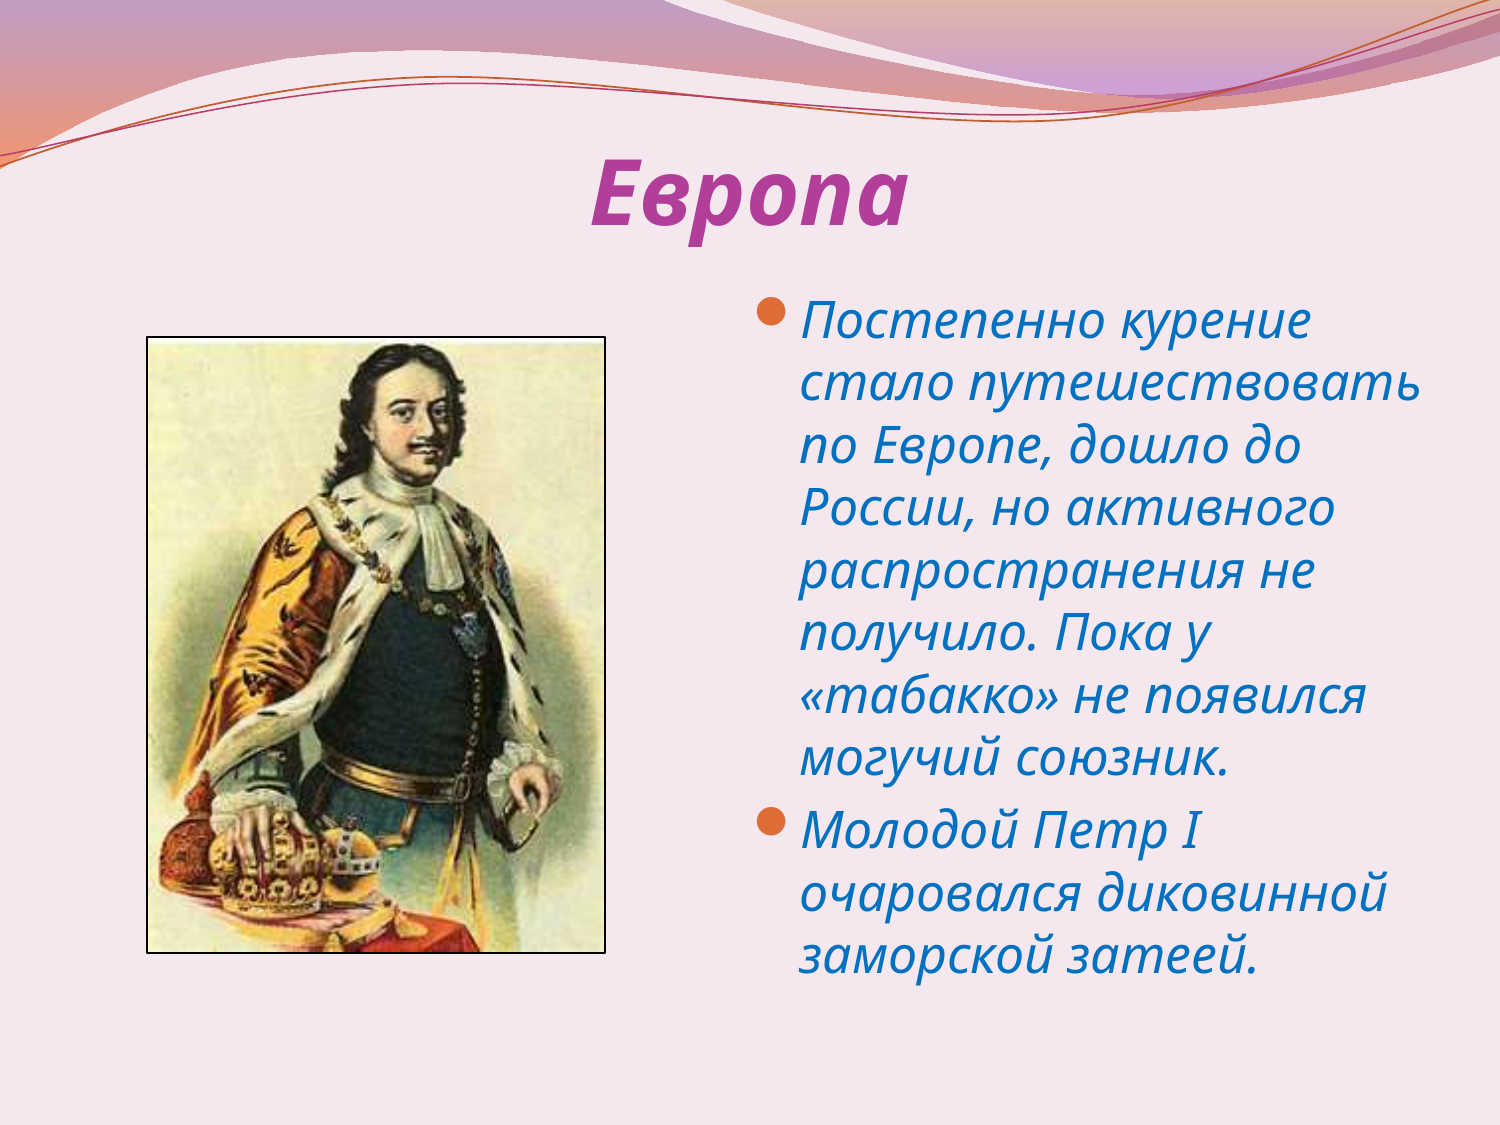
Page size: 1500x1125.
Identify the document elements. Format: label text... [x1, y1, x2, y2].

picture [147, 337, 605, 953]
title Европа [75, 78, 1425, 244]
list Постепенно курение стало путешествовать по Европе, дошло до России, но активного распространения не получило. Пока у «табакко» не появился могучий союзник. Молодой Петр I очаровался диковинной заморской затеей. [738, 278, 1447, 1038]
